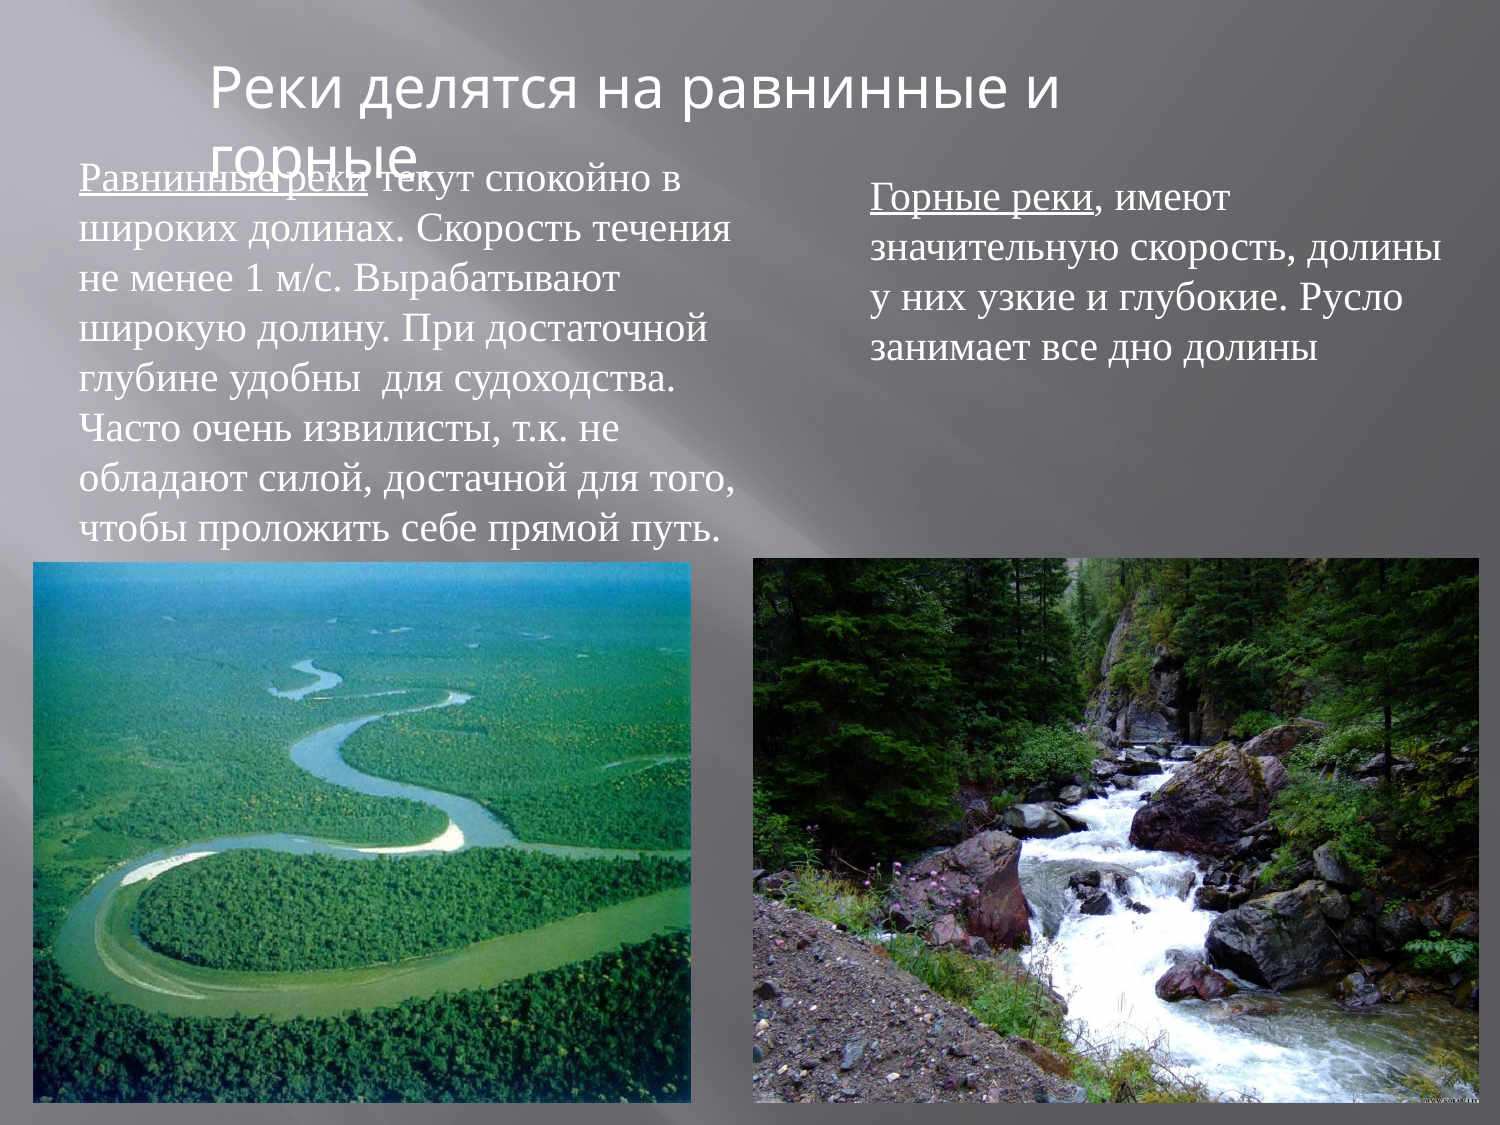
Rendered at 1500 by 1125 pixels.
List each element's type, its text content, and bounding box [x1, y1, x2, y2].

picture [752, 558, 1479, 1103]
picture [33, 562, 692, 1103]
text_box Реки делятся на равнинные и горные. [171, 42, 1282, 142]
text_box Равнинные реки текут спокойно в широких долинах. Скорость течения не менее 1 м/с. Вырабатывают широкую долину. При достаточной глубине удобны для судоходства. Часто очень извилисты, т.к. не обладают силой, достачной для того, чтобы проложить себе прямой путь. [41, 141, 786, 539]
text_box Горные реки, имеют значительную скорость, долины у них узкие и глубокие. Русло занимает все дно долины [832, 160, 1459, 468]
